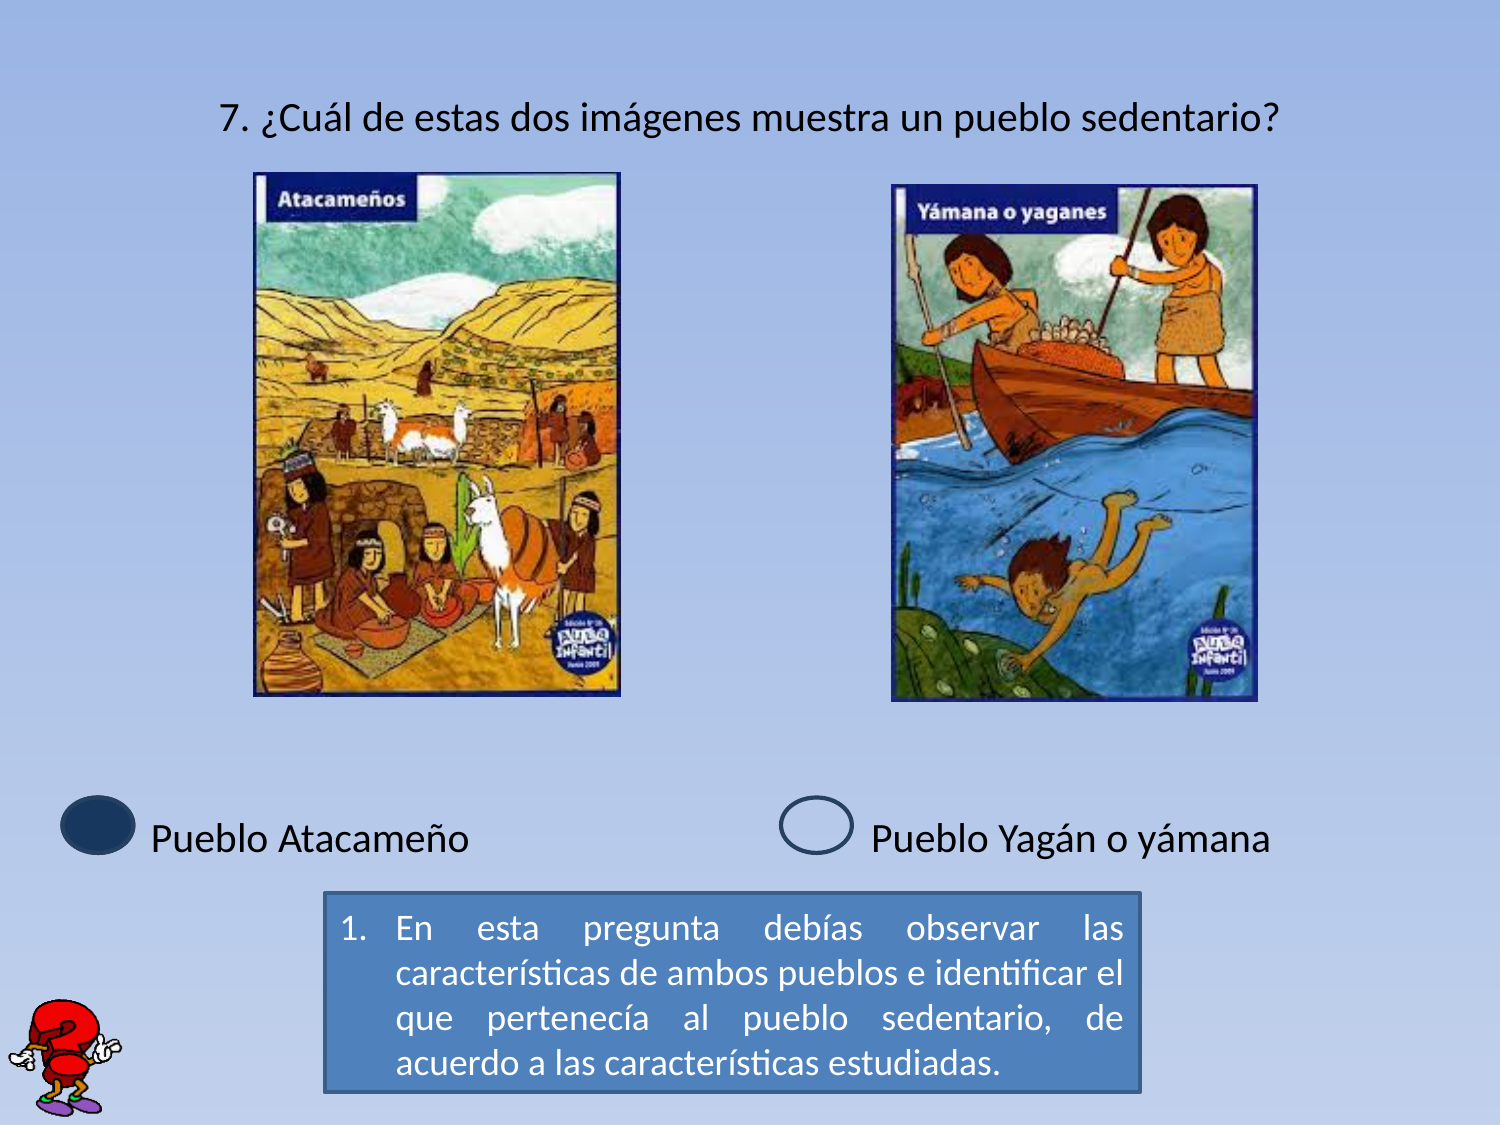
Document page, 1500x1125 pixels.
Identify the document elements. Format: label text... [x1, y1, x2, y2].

picture [4, 948, 147, 1122]
text_box En esta pregunta debías observar las características de ambos pueblos e identificar el que pertenecía al pueblo sedentario, de acuerdo a las características estudiadas. [323, 891, 1142, 1094]
list Pueblo Yagán o yámana [856, 763, 1485, 869]
text_box [778, 795, 854, 856]
text_box [60, 795, 136, 856]
title 7. ¿Cuál de estas dos imágenes muestra un pueblo sedentario? [75, 45, 1425, 185]
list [891, 184, 1259, 702]
list Pueblo Atacameño [135, 763, 644, 869]
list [253, 172, 621, 697]
